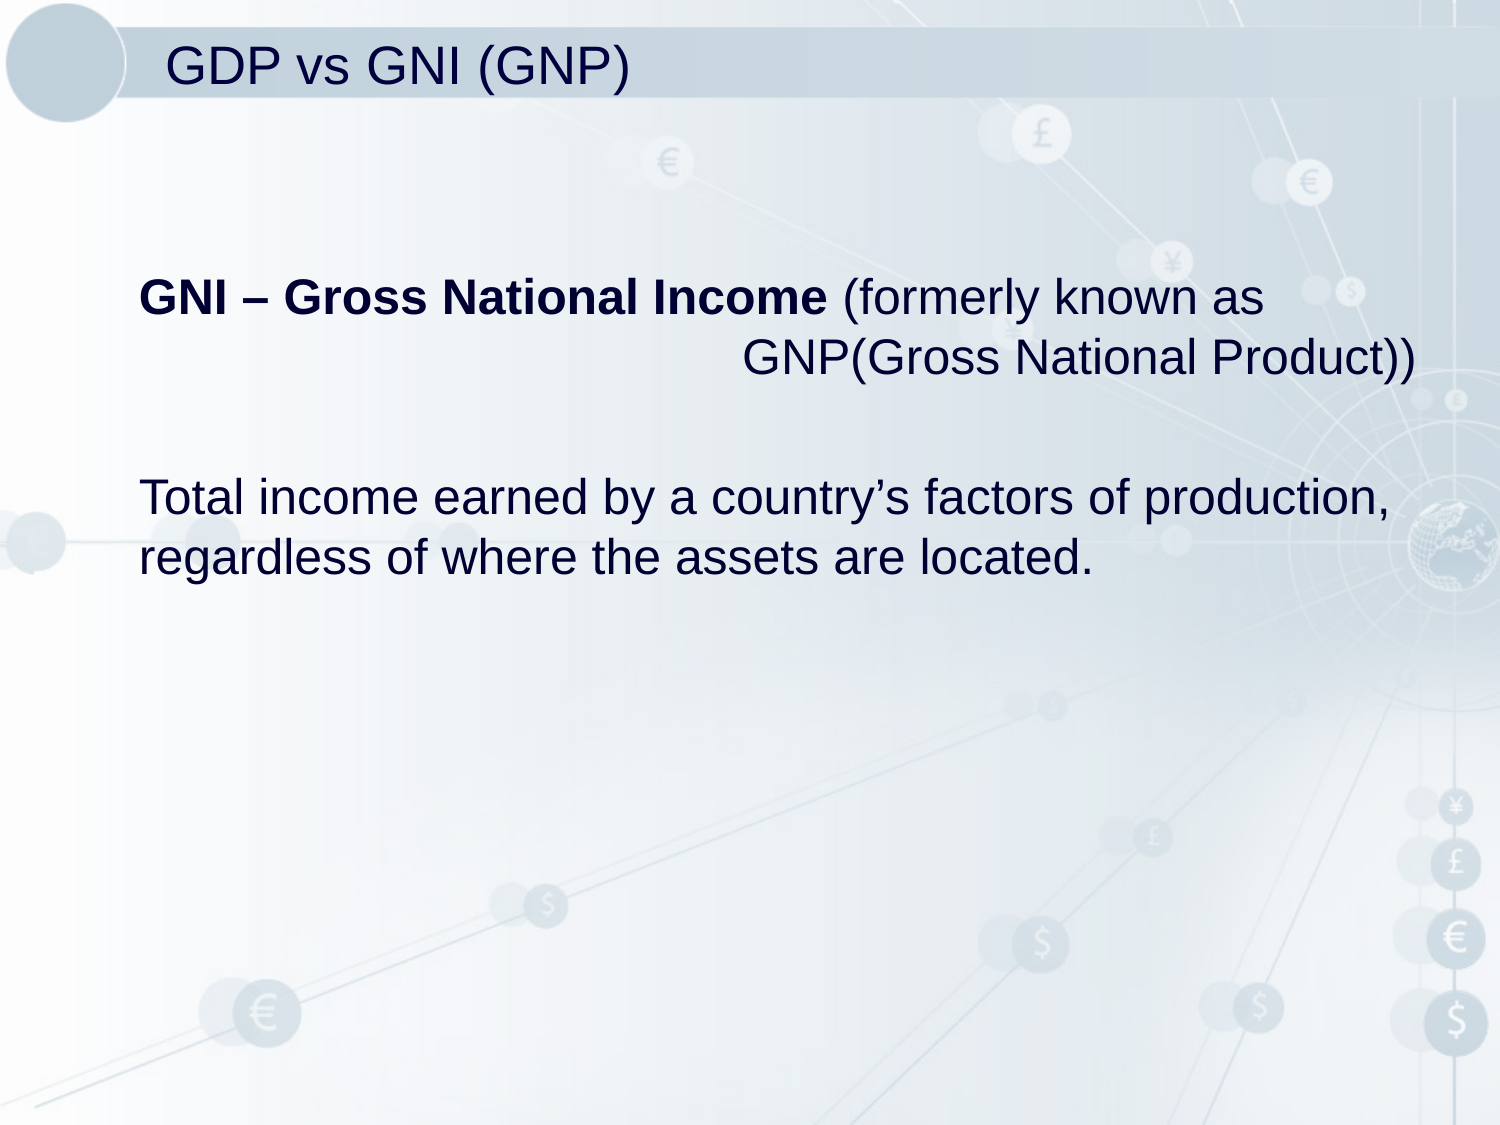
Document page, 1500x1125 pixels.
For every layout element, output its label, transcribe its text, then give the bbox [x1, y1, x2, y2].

picture [0, 0, 1500, 1125]
title GDP vs GNI (GNP) [149, 24, 1500, 103]
list GNI – Gross National Income (formerly known as GNP(Gross National Product)) Total income earned by a country’s factors of production, regardless of where the assets are located. [123, 256, 1449, 1000]
